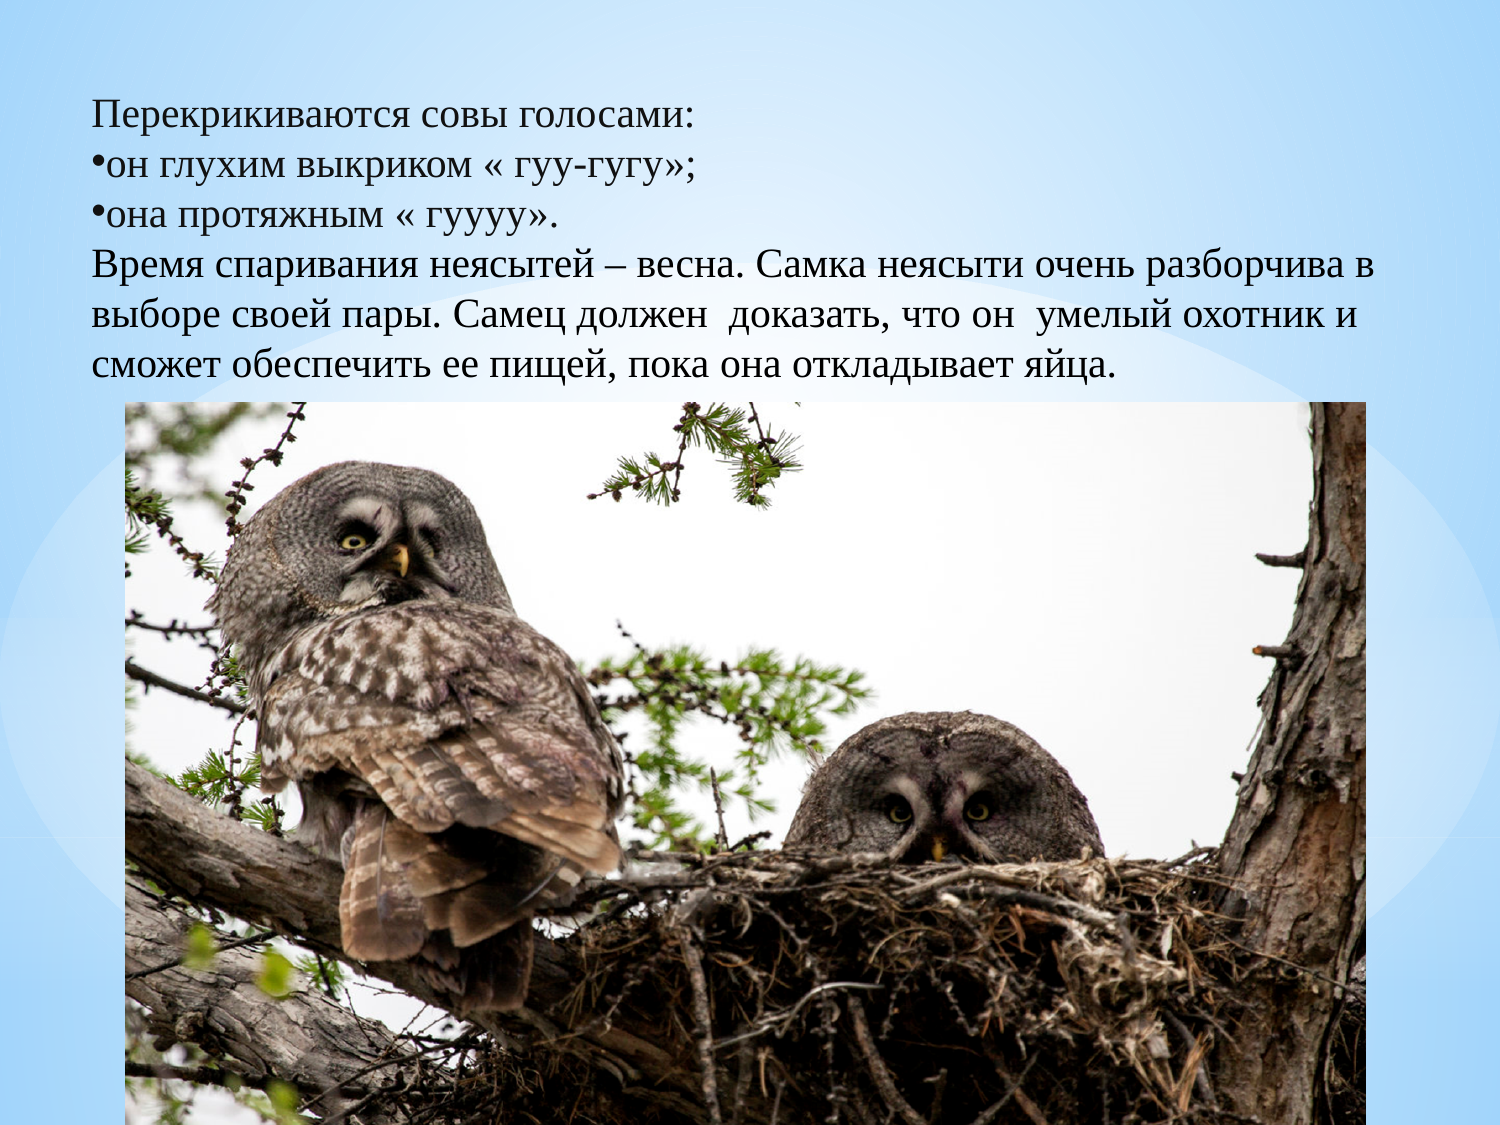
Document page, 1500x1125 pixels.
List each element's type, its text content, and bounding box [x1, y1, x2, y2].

picture [125, 401, 1367, 1125]
text_box Перекрикиваются совы голосами: он глухим выкриком « гуу-гугу»; она протяжным « гуууу». Время спаривания неясытей – весна. Самка неясыти очень разборчива в выборе своей пары. Самец должен доказать, что он умелый охотник и сможет обеспечить ее пищей, пока она откладывает яйца. [76, 78, 1470, 393]
